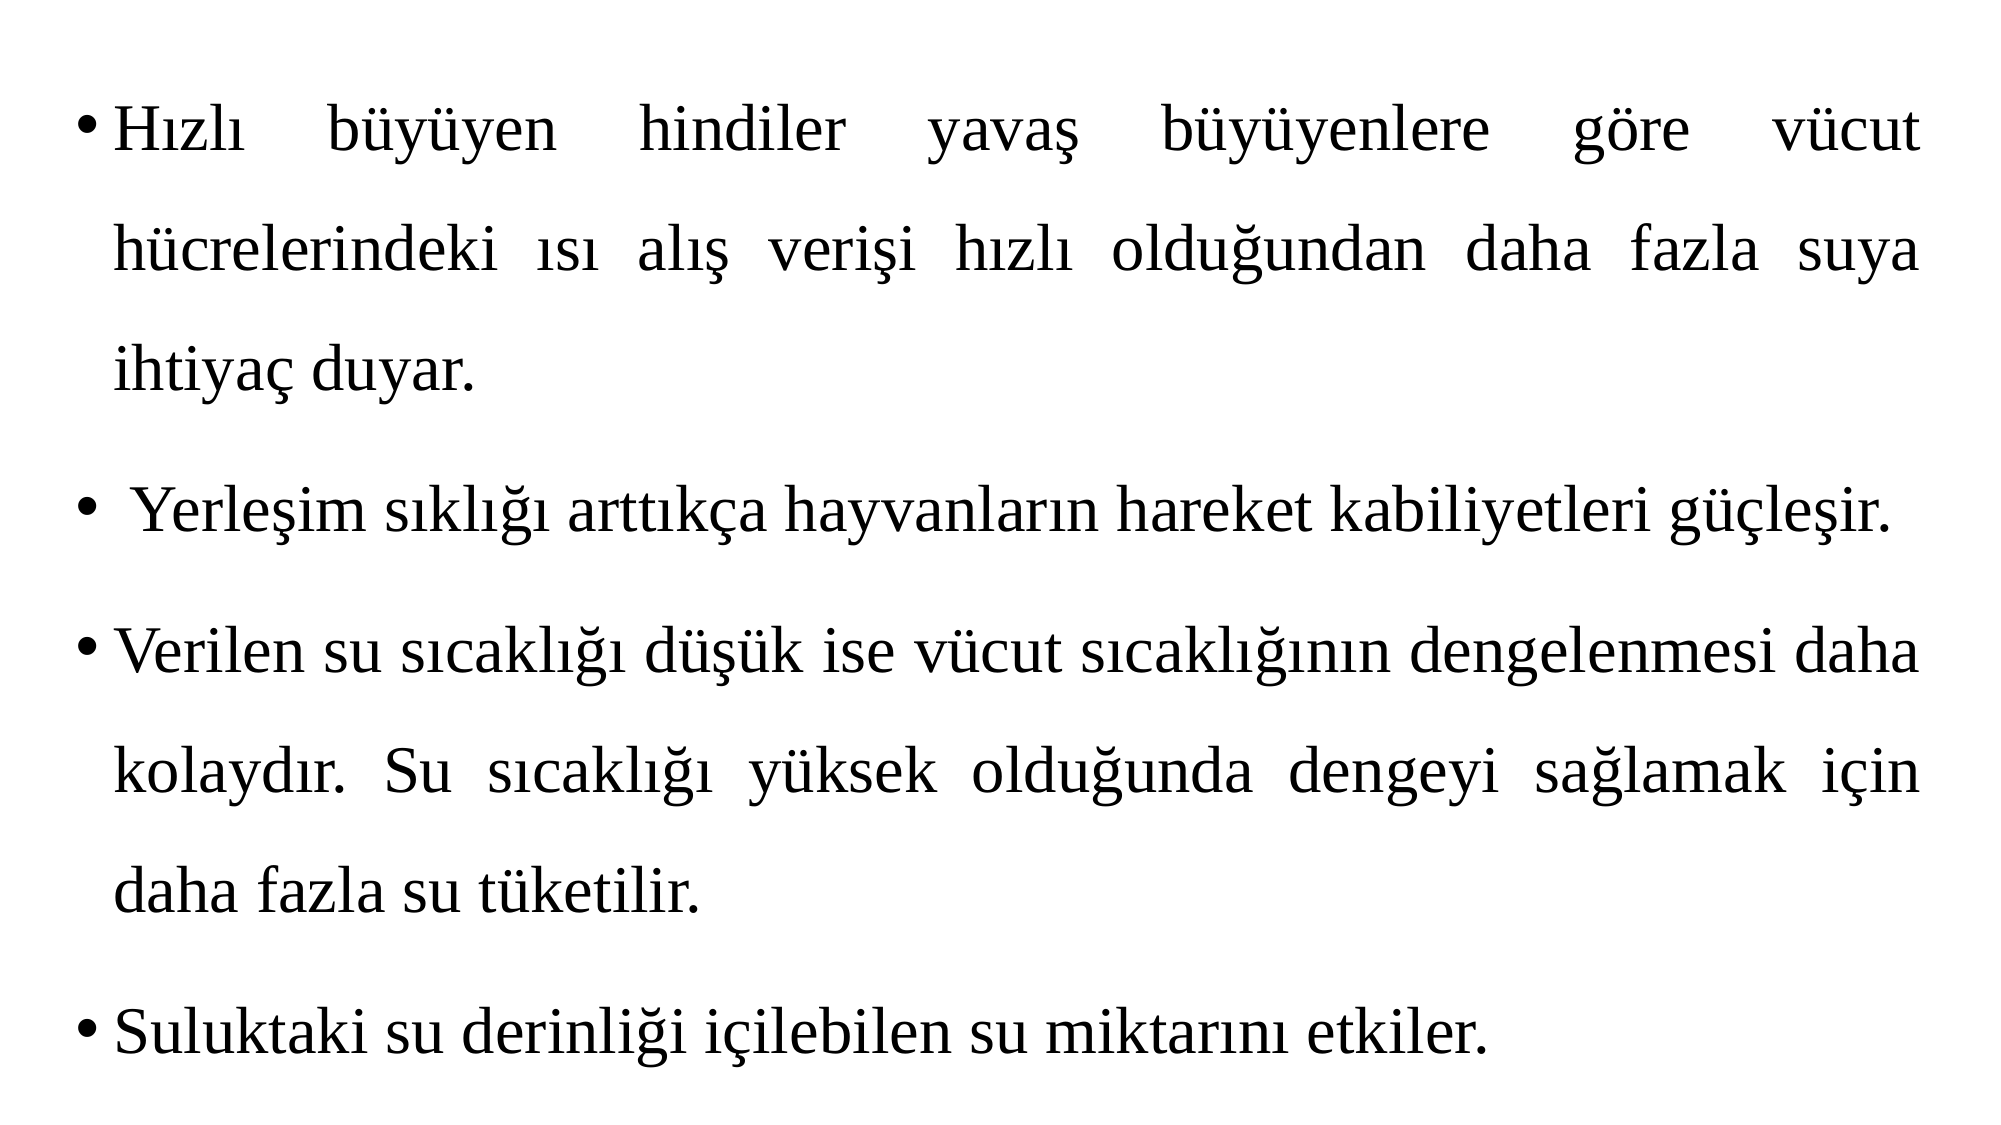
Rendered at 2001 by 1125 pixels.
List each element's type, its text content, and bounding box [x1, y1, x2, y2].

list Hızlı büyüyen hindiler yavaş büyüyenlere göre vücut hücrelerindeki ısı alış verişi hızlı olduğundan daha fazla suya ihtiyaç duyar. Yerleşim sıklığı arttıkça hayvanların hareket kabiliyetleri güçleşir. Verilen su sıcaklığı düşük ise vücut sıcaklığının dengelenmesi daha kolaydır. Su sıcaklığı yüksek olduğunda dengeyi sağlamak için daha fazla su tüketilir. Suluktaki su derinliği içilebilen su miktarını etkiler. [60, 36, 1939, 1076]
